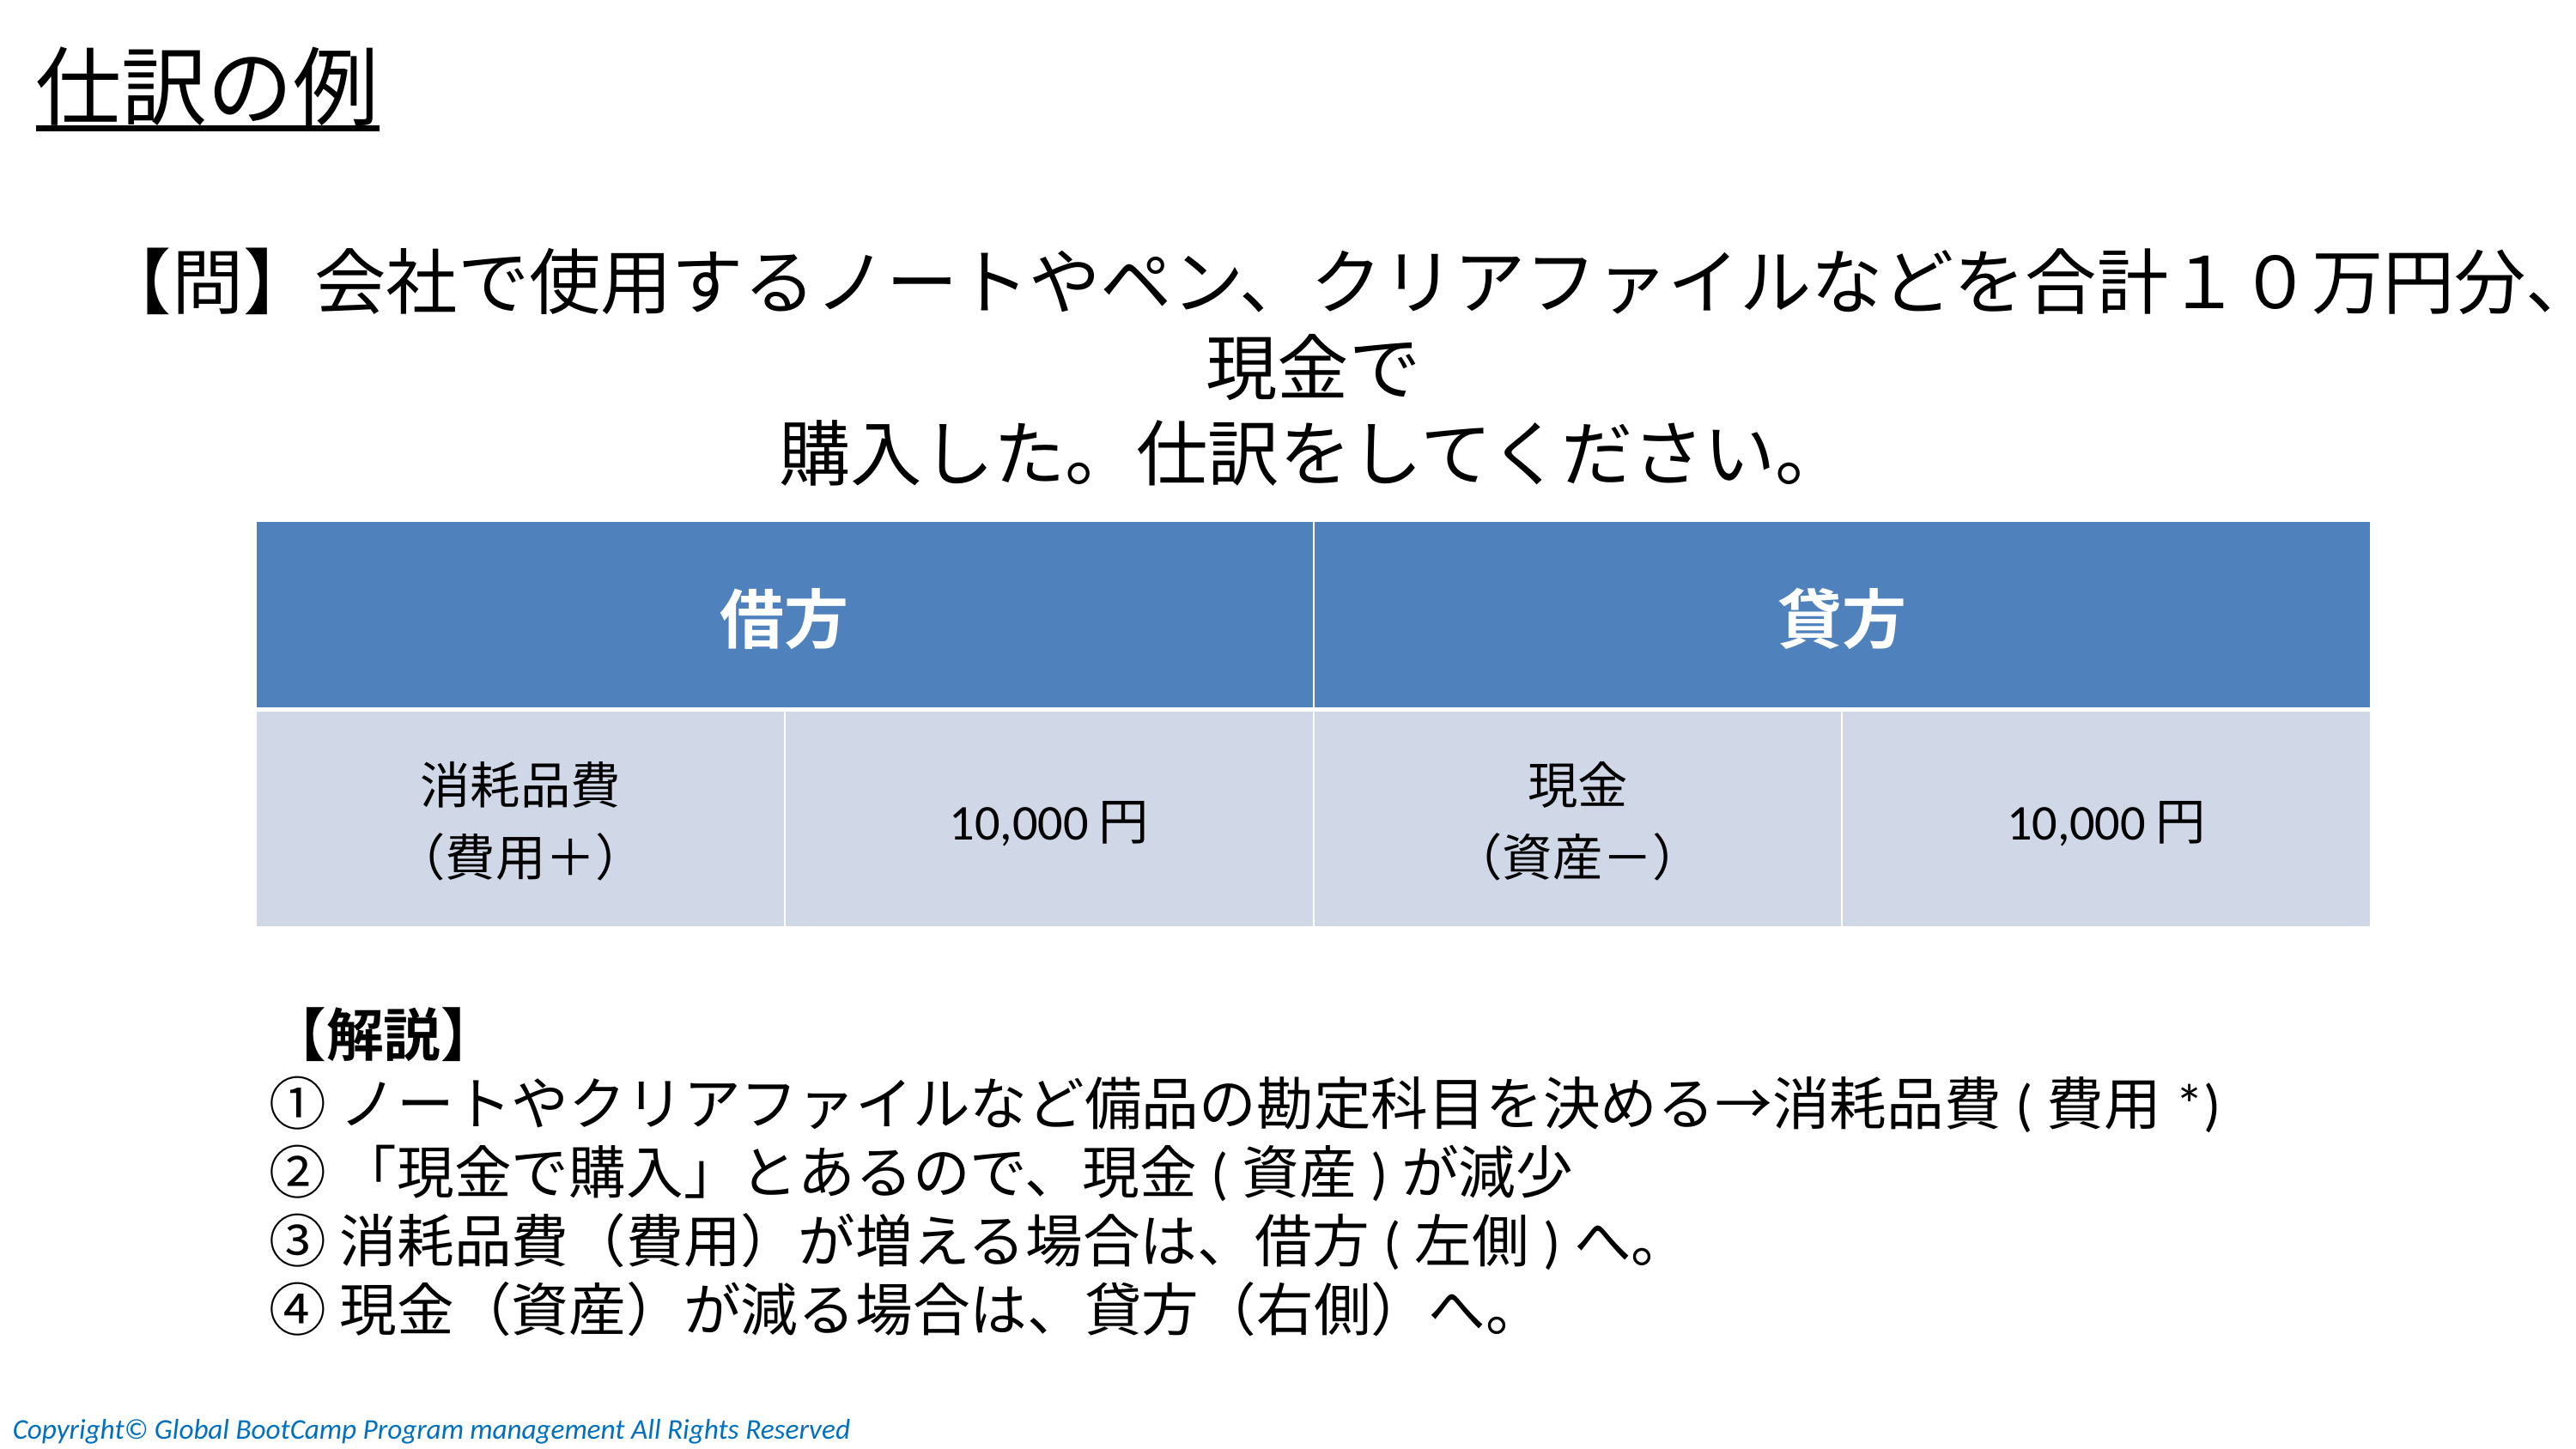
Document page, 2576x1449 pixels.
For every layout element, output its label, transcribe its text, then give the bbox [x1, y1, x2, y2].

table_cell 10,000円 [1843, 712, 2370, 926]
text_box 仕訳の例 [23, 27, 392, 142]
table_cell 消耗品費 （費用＋） [257, 712, 784, 926]
table_header 貸方 [1315, 522, 2370, 707]
text_box 【問】会社で使用するノートやペン、クリアファイルなどを合計１０万円分、現金で 購入した。仕訳をしてください。 [85, 230, 2542, 501]
table_header 借方 [257, 522, 1313, 707]
table_cell 現金 （資産－） [1315, 712, 1841, 926]
text_box 【解説】 ①ノートやクリアファイルなど備品の勘定科目を決める→消耗品費(費用*) ②「現金で購入」とあるので、現金(資産)が減少 ③消耗品費（費用）が増える場合は、借方(左側)へ。 ④現金（資産）が減る場合は、貸方（右側）へ。 [256, 992, 2429, 1349]
table_cell 10,000円 [786, 712, 1313, 926]
